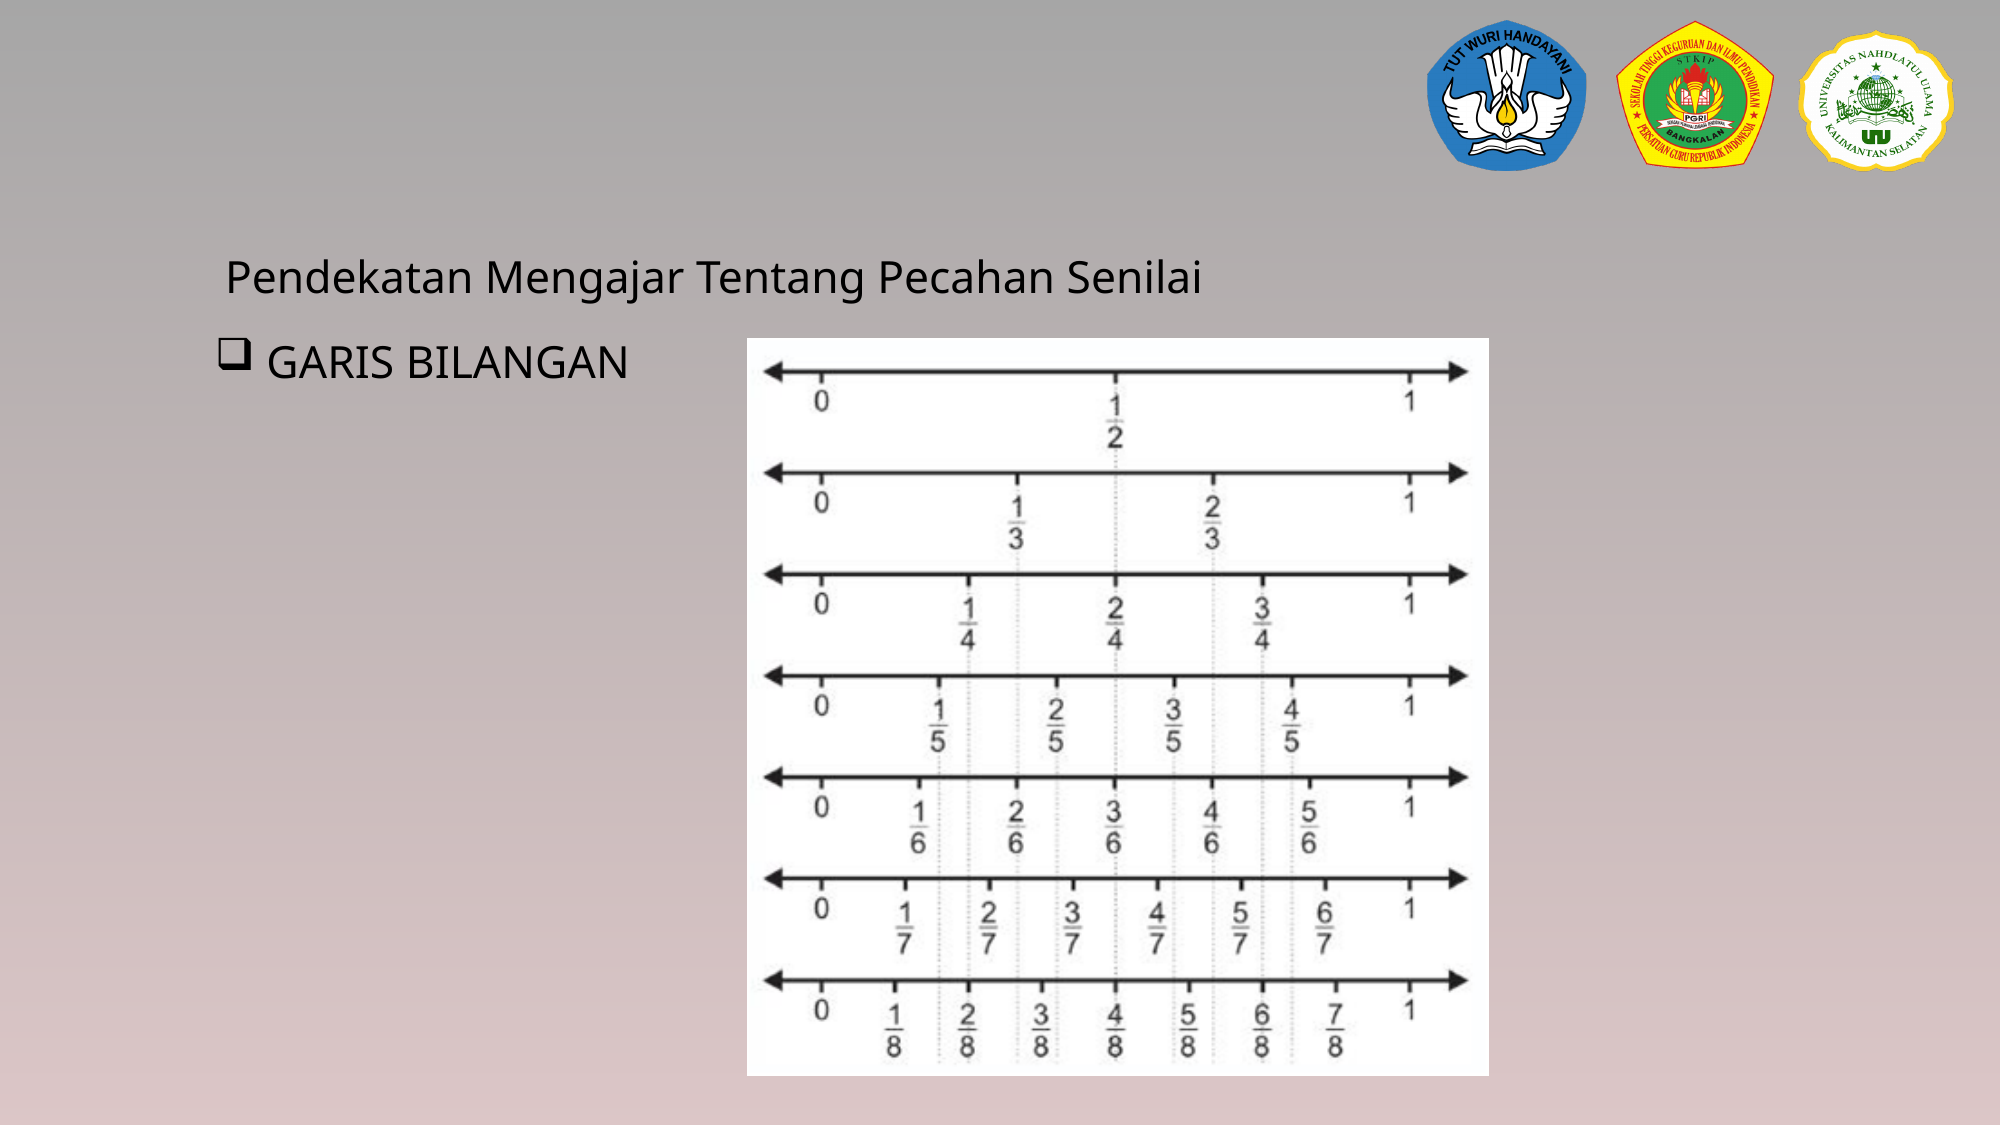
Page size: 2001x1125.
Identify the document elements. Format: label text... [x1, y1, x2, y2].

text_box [1426, 0, 1982, 198]
picture [747, 338, 1489, 1076]
list Pendekatan Mengajar Tentang Pecahan Senilai GARIS BILANGAN [200, 230, 1772, 1035]
